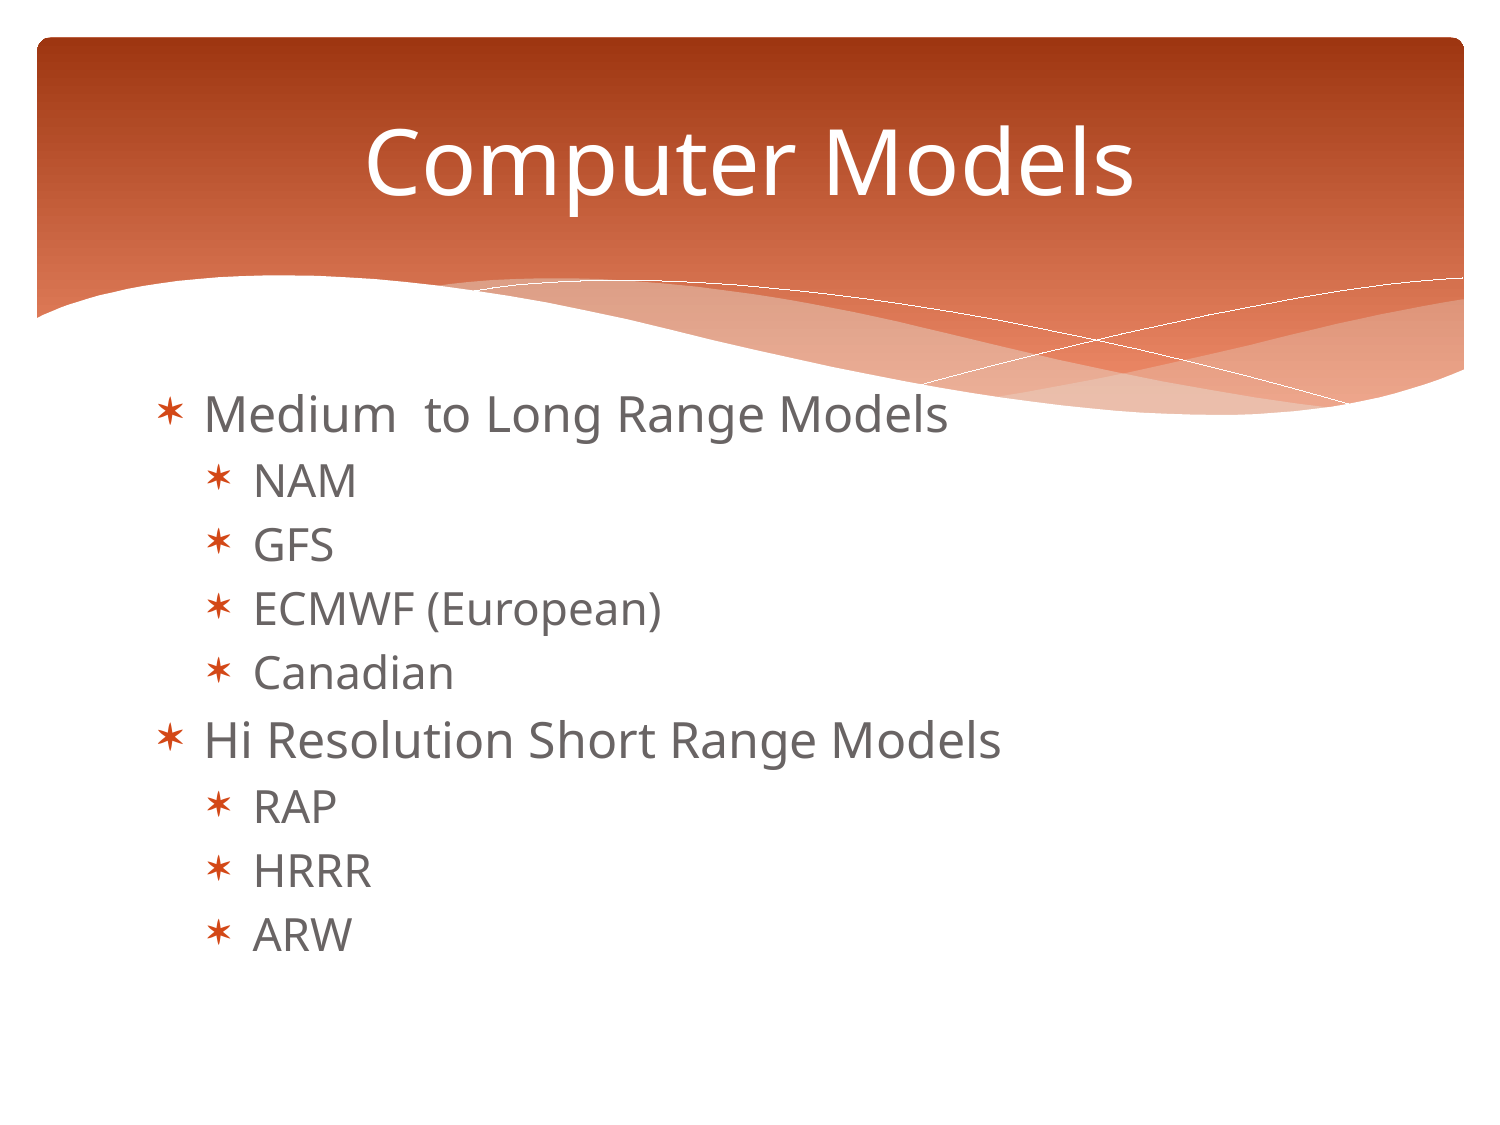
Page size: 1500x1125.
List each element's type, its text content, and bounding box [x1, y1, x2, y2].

list Medium to Long Range Models NAM GFS ECMWF (European) Canadian Hi Resolution Short Range Models RAP HRRR ARW [143, 375, 1359, 1005]
title Computer Models [75, 55, 1425, 261]
